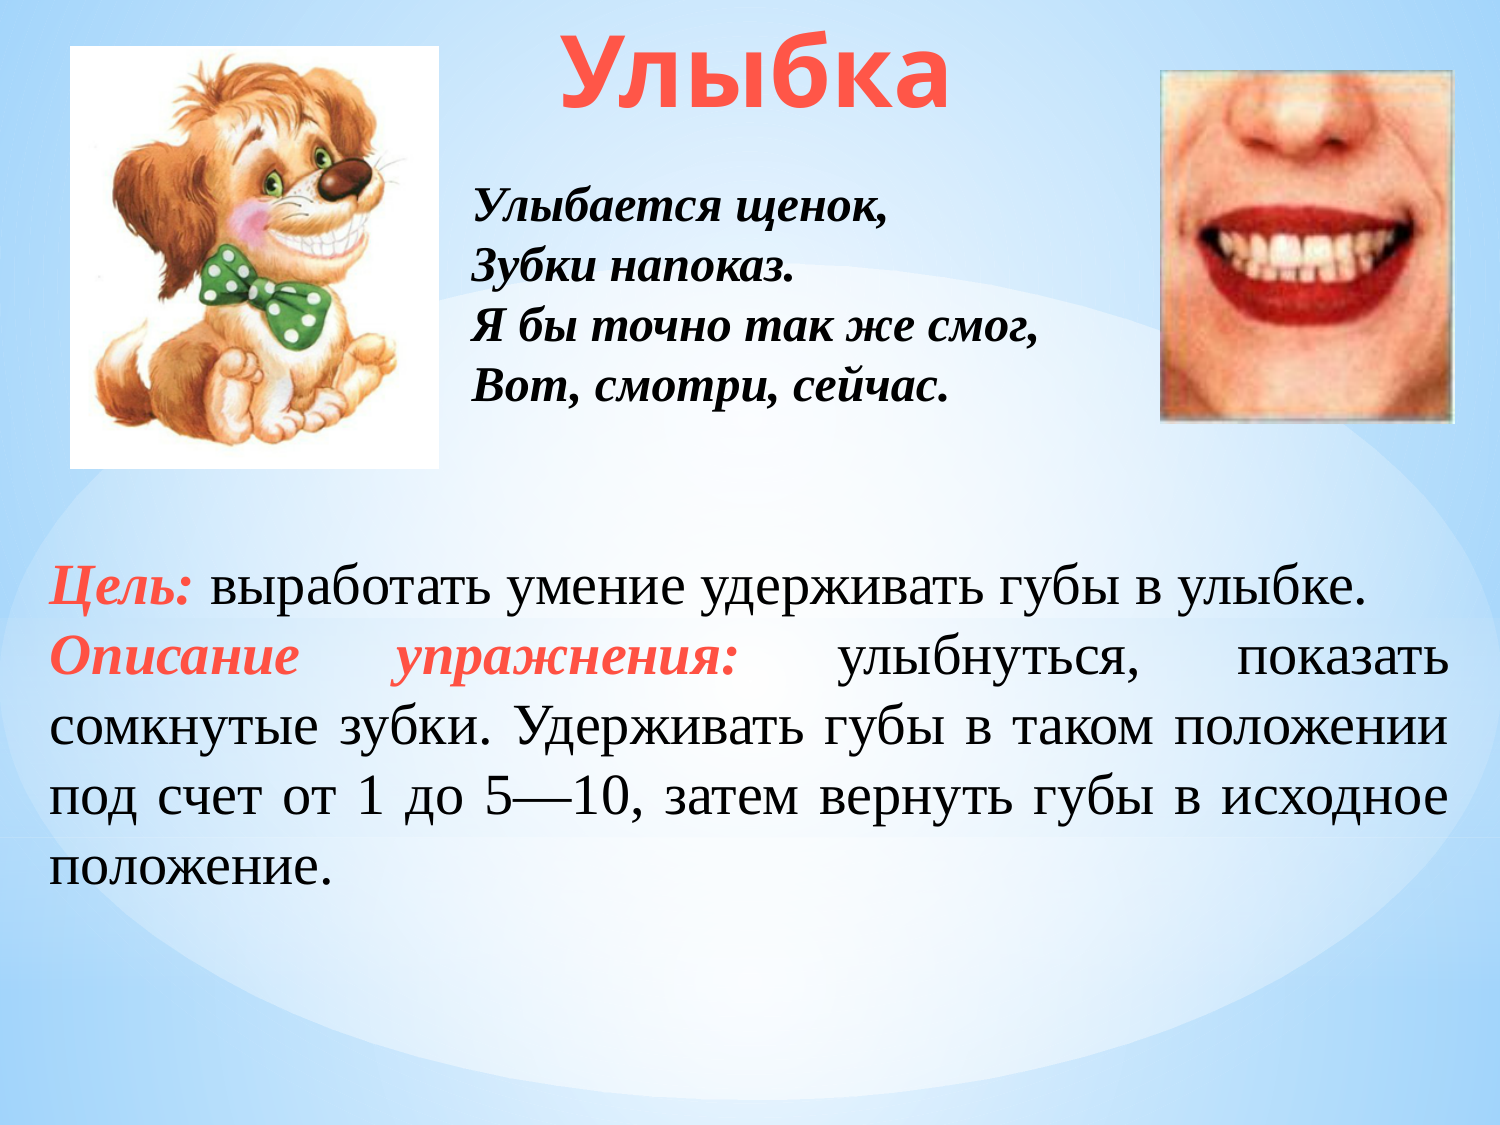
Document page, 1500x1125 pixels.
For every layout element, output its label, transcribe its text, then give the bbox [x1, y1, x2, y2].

picture [1159, 70, 1455, 424]
title Улыбка [222, 0, 1291, 141]
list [70, 46, 439, 469]
text_box Цель: выработать умение удерживать губы в улыбке. Описание упражнения: улыбнуться, показать сомкнутые зубки. Удерживать губы в таком положении под счет от 1 до 5—10, затем вернуть губы в исходное положение. [35, 539, 1465, 904]
text_box Улыбается щенок, Зубки напоказ. Я бы точно так же смог, Вот, смотри, сейчас. [456, 163, 1149, 419]
